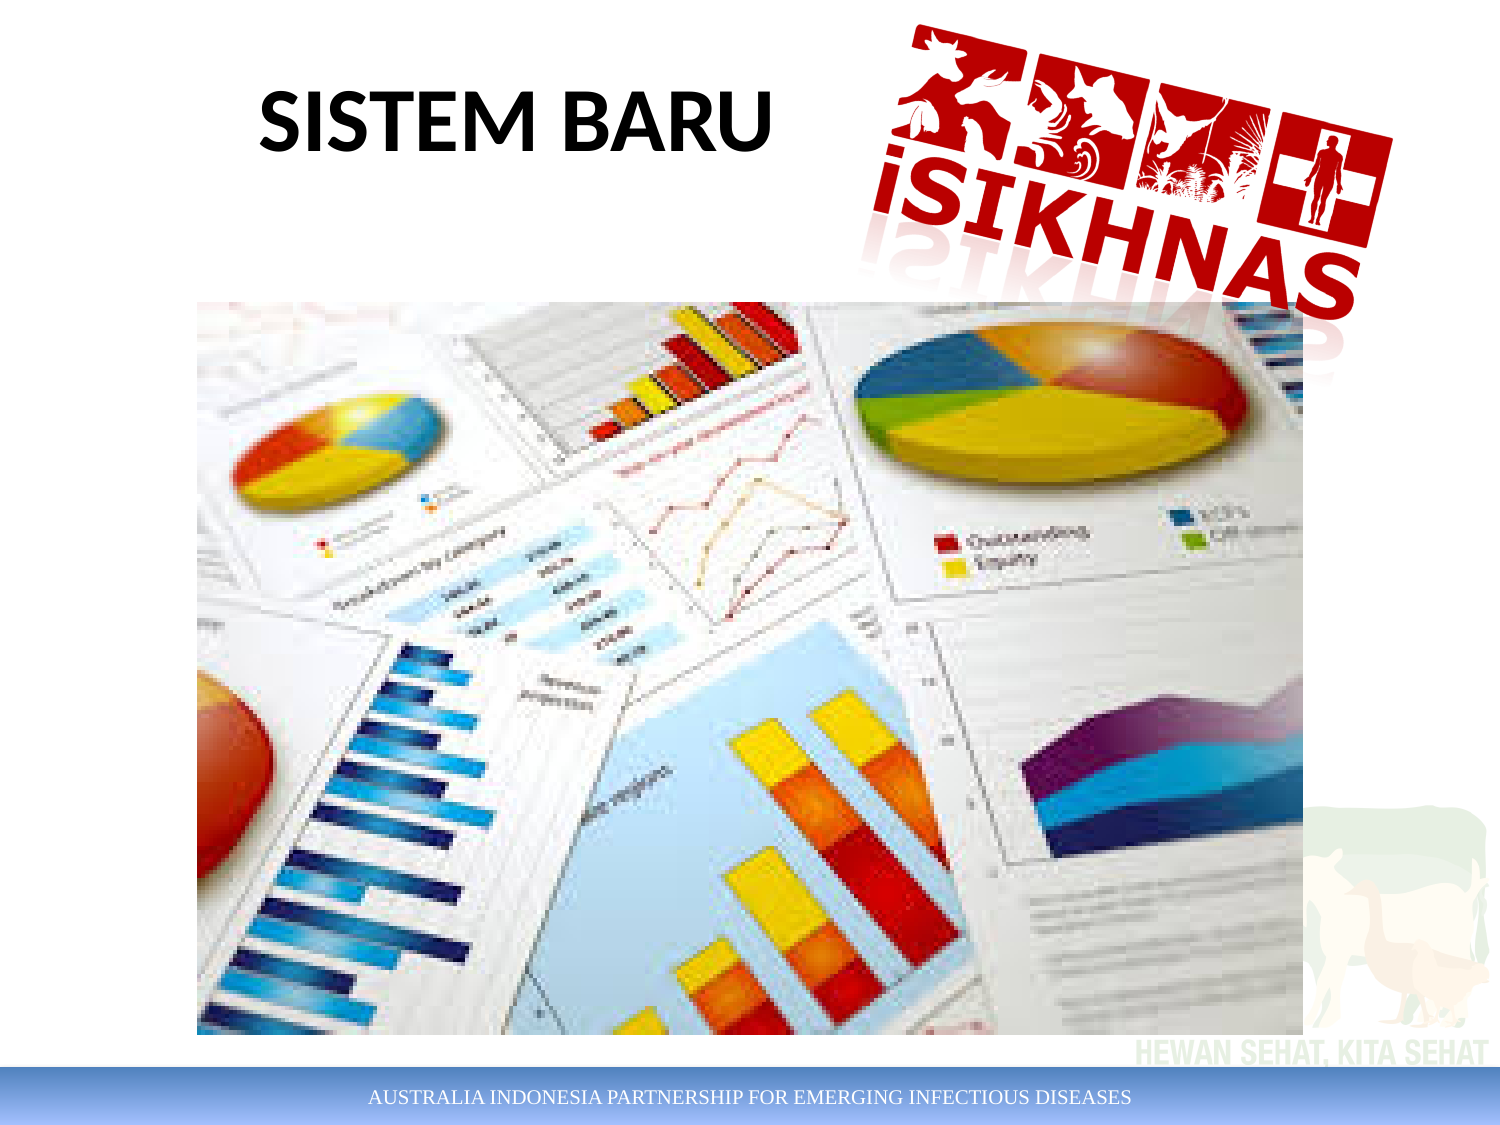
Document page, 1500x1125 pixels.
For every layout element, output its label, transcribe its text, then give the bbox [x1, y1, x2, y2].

text_box SISTEM BARU [135, 20, 890, 209]
picture [197, 0, 1423, 1036]
